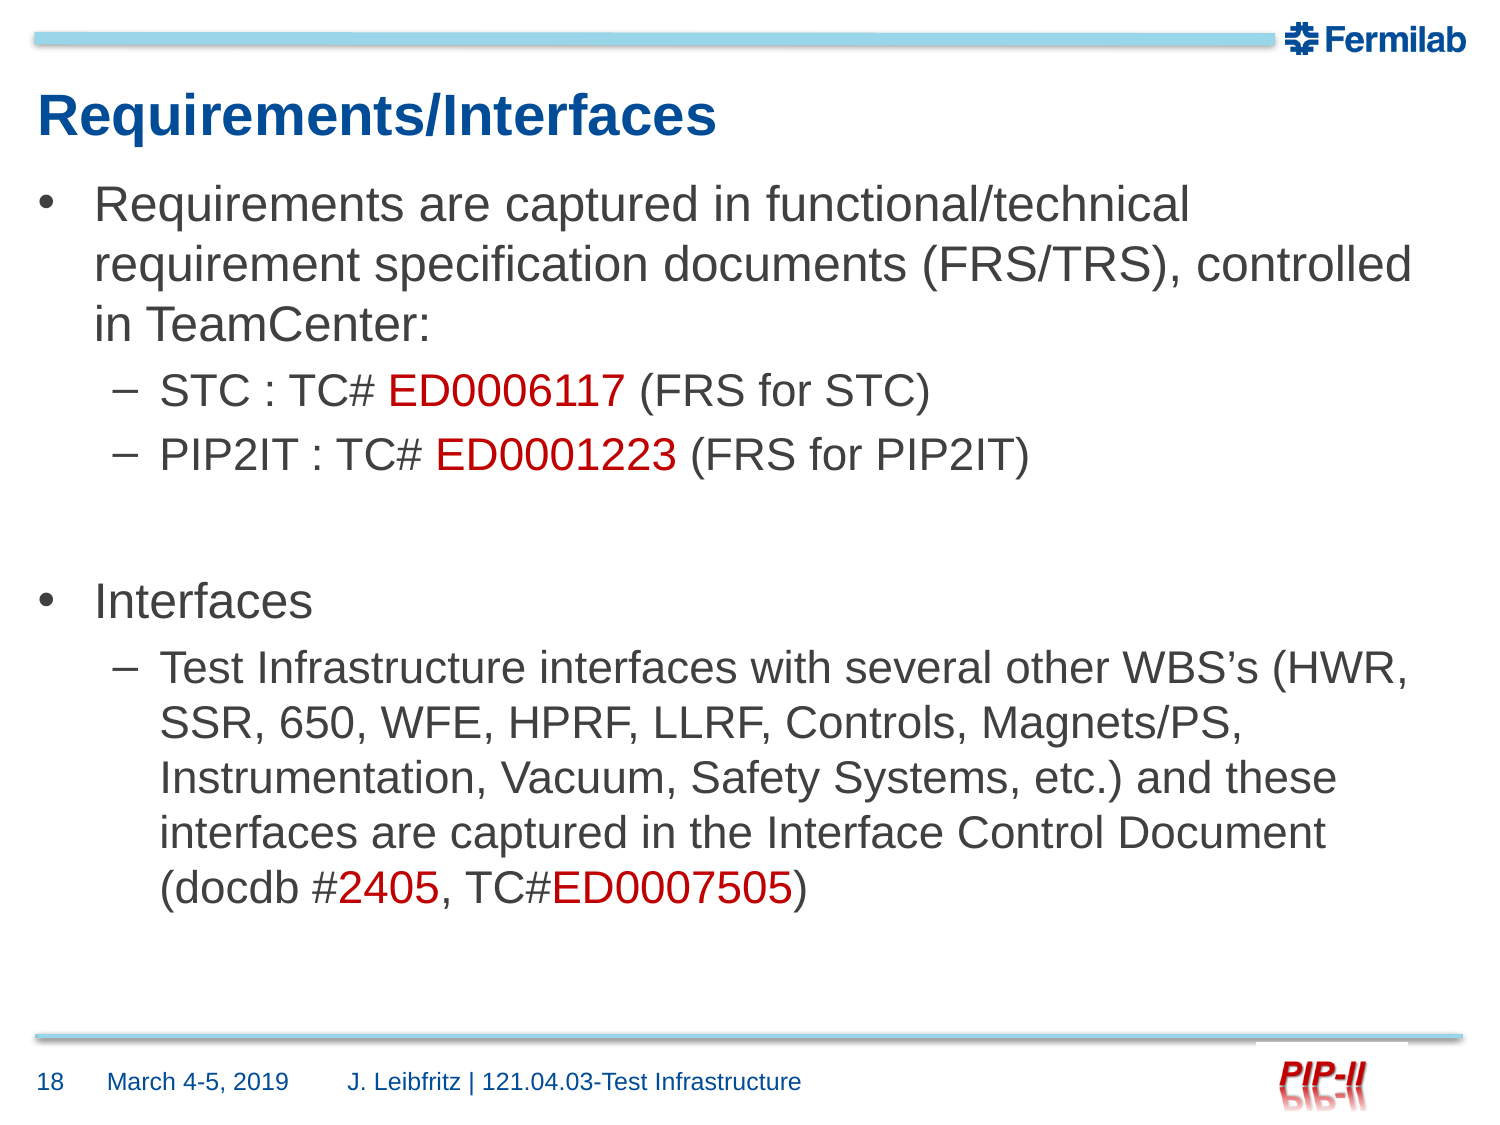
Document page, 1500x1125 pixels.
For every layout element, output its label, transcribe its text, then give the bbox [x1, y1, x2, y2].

slide_number 18 [36, 1065, 105, 1105]
list Requirements are captured in functional/technical requirement specification documents (FRS/TRS), controlled in TeamCenter: STC : TC# ED0006117 (FRS for STC) PIP2IT : TC# ED0001223 (FRS for PIP2IT) Interfaces Test Infrastructure interfaces with several other WBS’s (HWR, SSR, 650, WFE, HPRF, LLRF, Controls, Magnets/PS, Instrumentation, Vacuum, Safety Systems, etc.) and these interfaces are captured in the Interface Control Document (docdb #2405, TC#ED0007505) [37, 171, 1461, 990]
title Requirements/Interfaces [37, 76, 1463, 147]
picture [1285, 22, 1466, 55]
picture [1256, 1042, 1408, 1125]
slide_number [106, 1065, 315, 1105]
footer J. Leibfritz | 121.04.03-Test Infrastructure [347, 1065, 1123, 1105]
